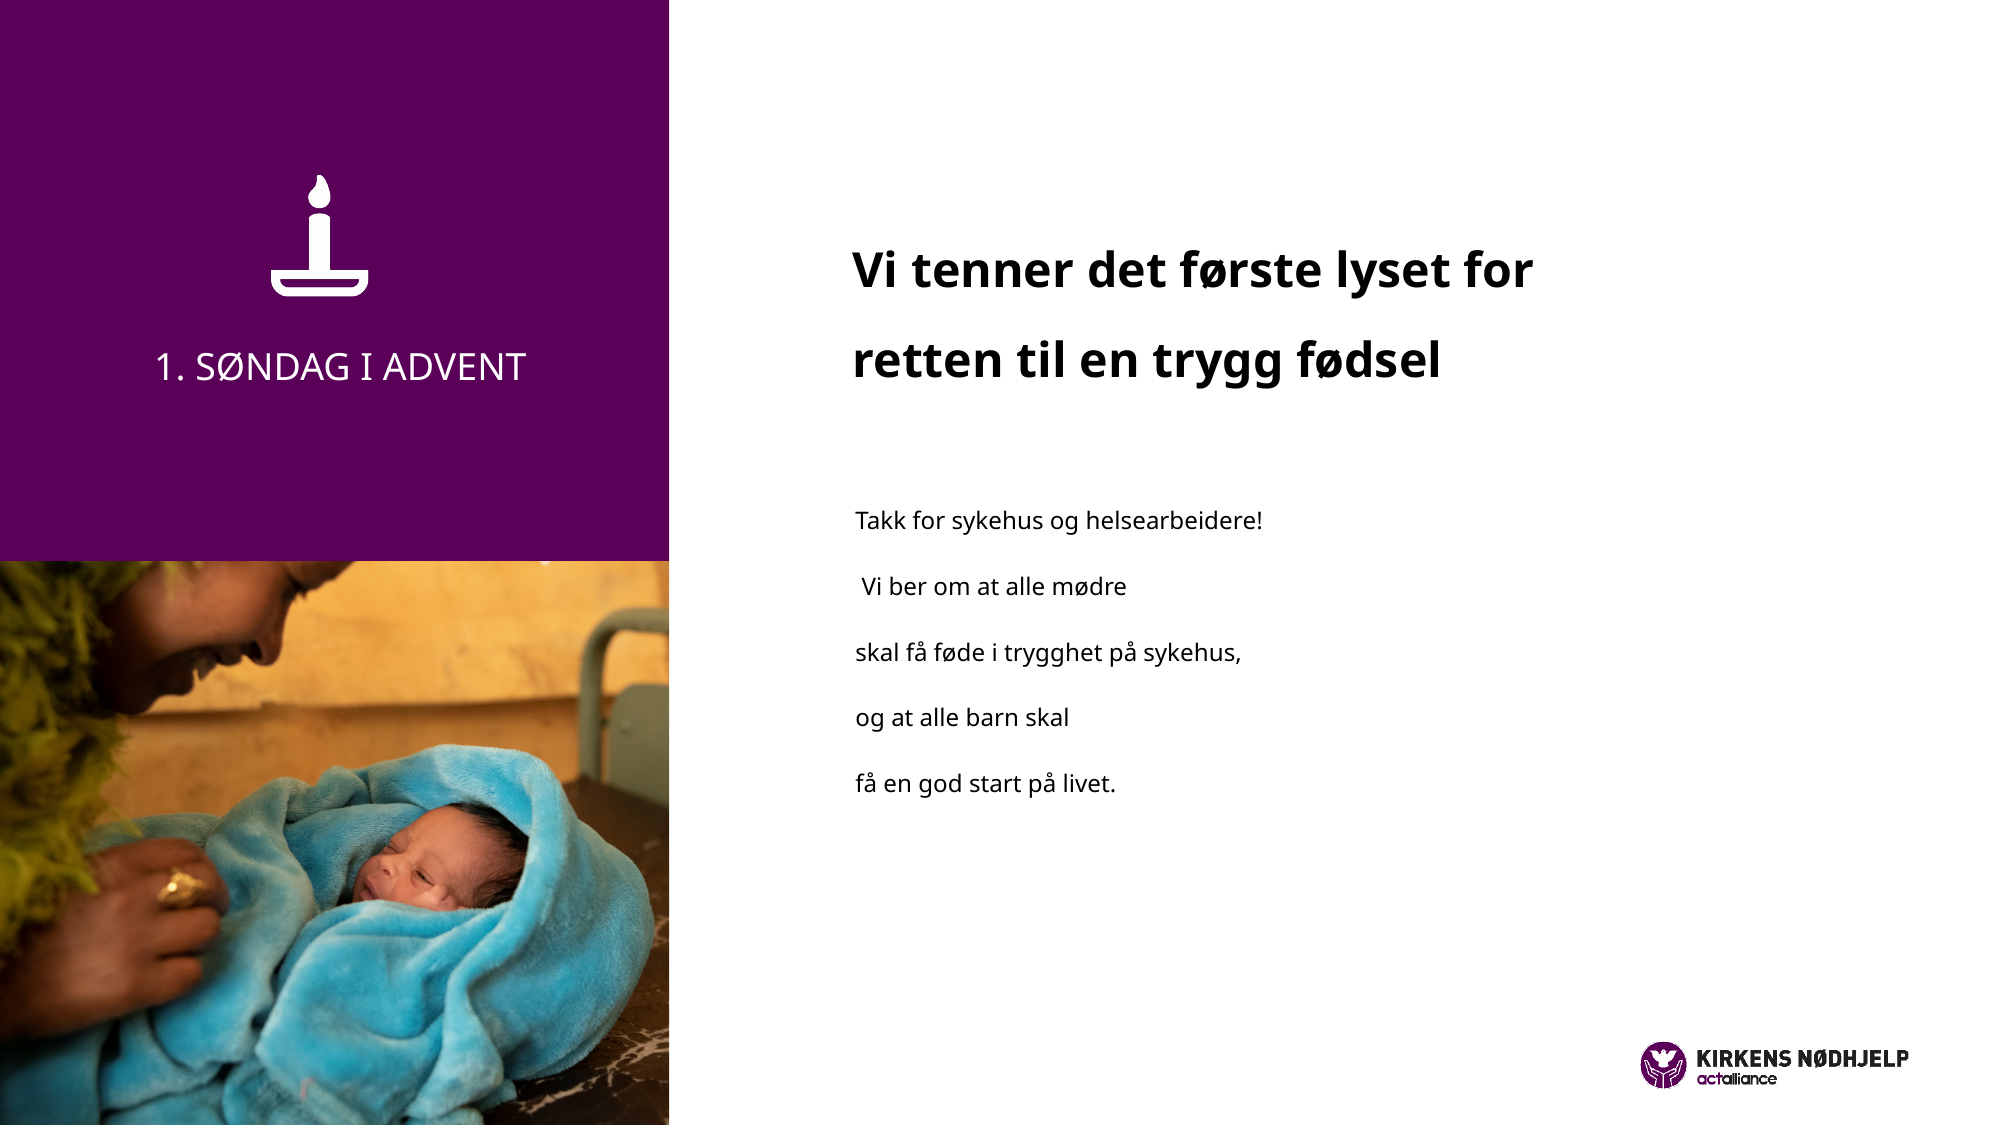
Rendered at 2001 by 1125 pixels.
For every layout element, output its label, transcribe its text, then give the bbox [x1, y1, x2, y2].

list Takk for sykehus og helsearbeidere! Vi ber om at alle mødre skal få føde i trygghet på sykehus, og at alle barn skal få en god start på livet. [840, 428, 1943, 1016]
title Vi tenner det første lyset for retten til en trygg fødsel [837, 139, 1943, 428]
picture [243, 160, 395, 311]
picture [1639, 1040, 1909, 1089]
picture [0, 560, 670, 1125]
list 1. SØNDAG I ADVENT [67, 340, 614, 555]
